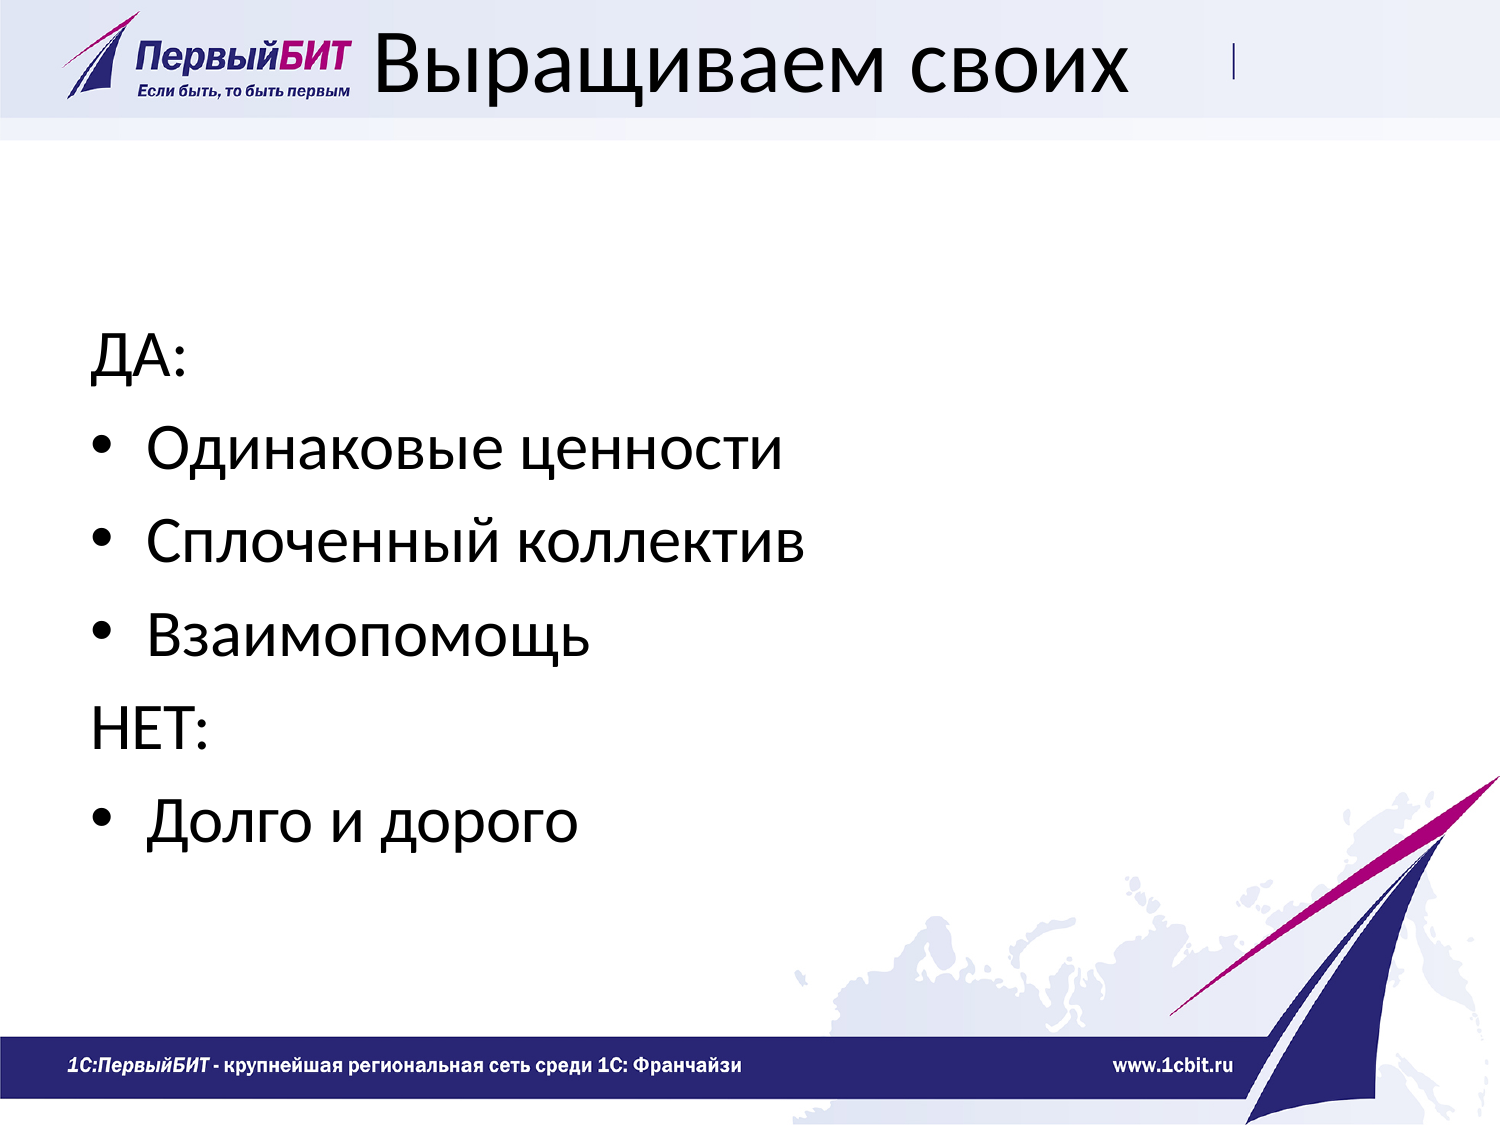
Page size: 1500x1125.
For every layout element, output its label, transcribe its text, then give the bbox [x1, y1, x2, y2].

title Выращиваем своих [76, 0, 1427, 114]
picture [0, 0, 1500, 1125]
list ДА: Одинаковые ценности Сплоченный коллектив Взаимопомощь НЕТ: Долго и дорого [75, 160, 1425, 1005]
